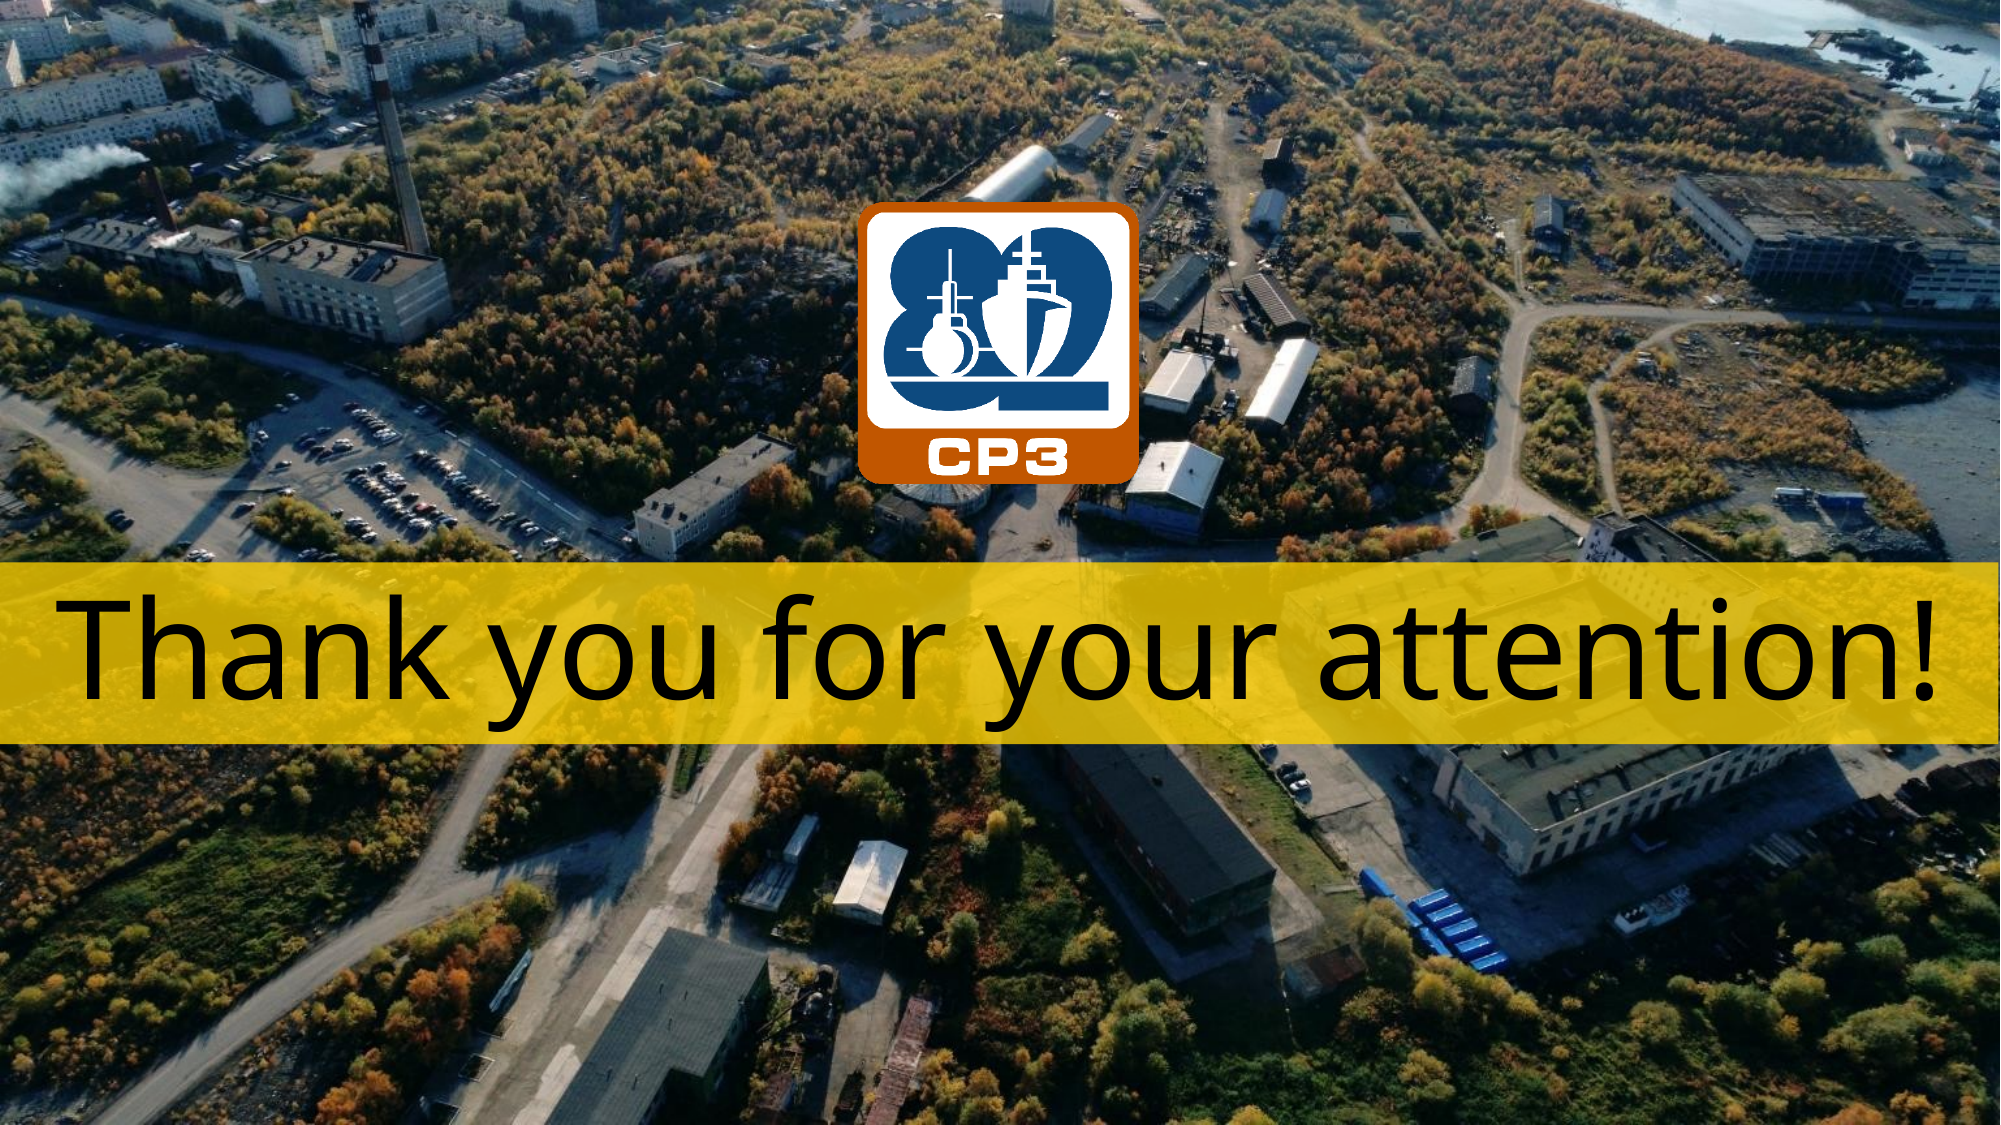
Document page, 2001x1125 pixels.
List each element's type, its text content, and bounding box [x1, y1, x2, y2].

text_box [857, 202, 1139, 484]
text_box [0, 0, 2000, 1125]
title Thank you for your attention! [0, 559, 1999, 750]
